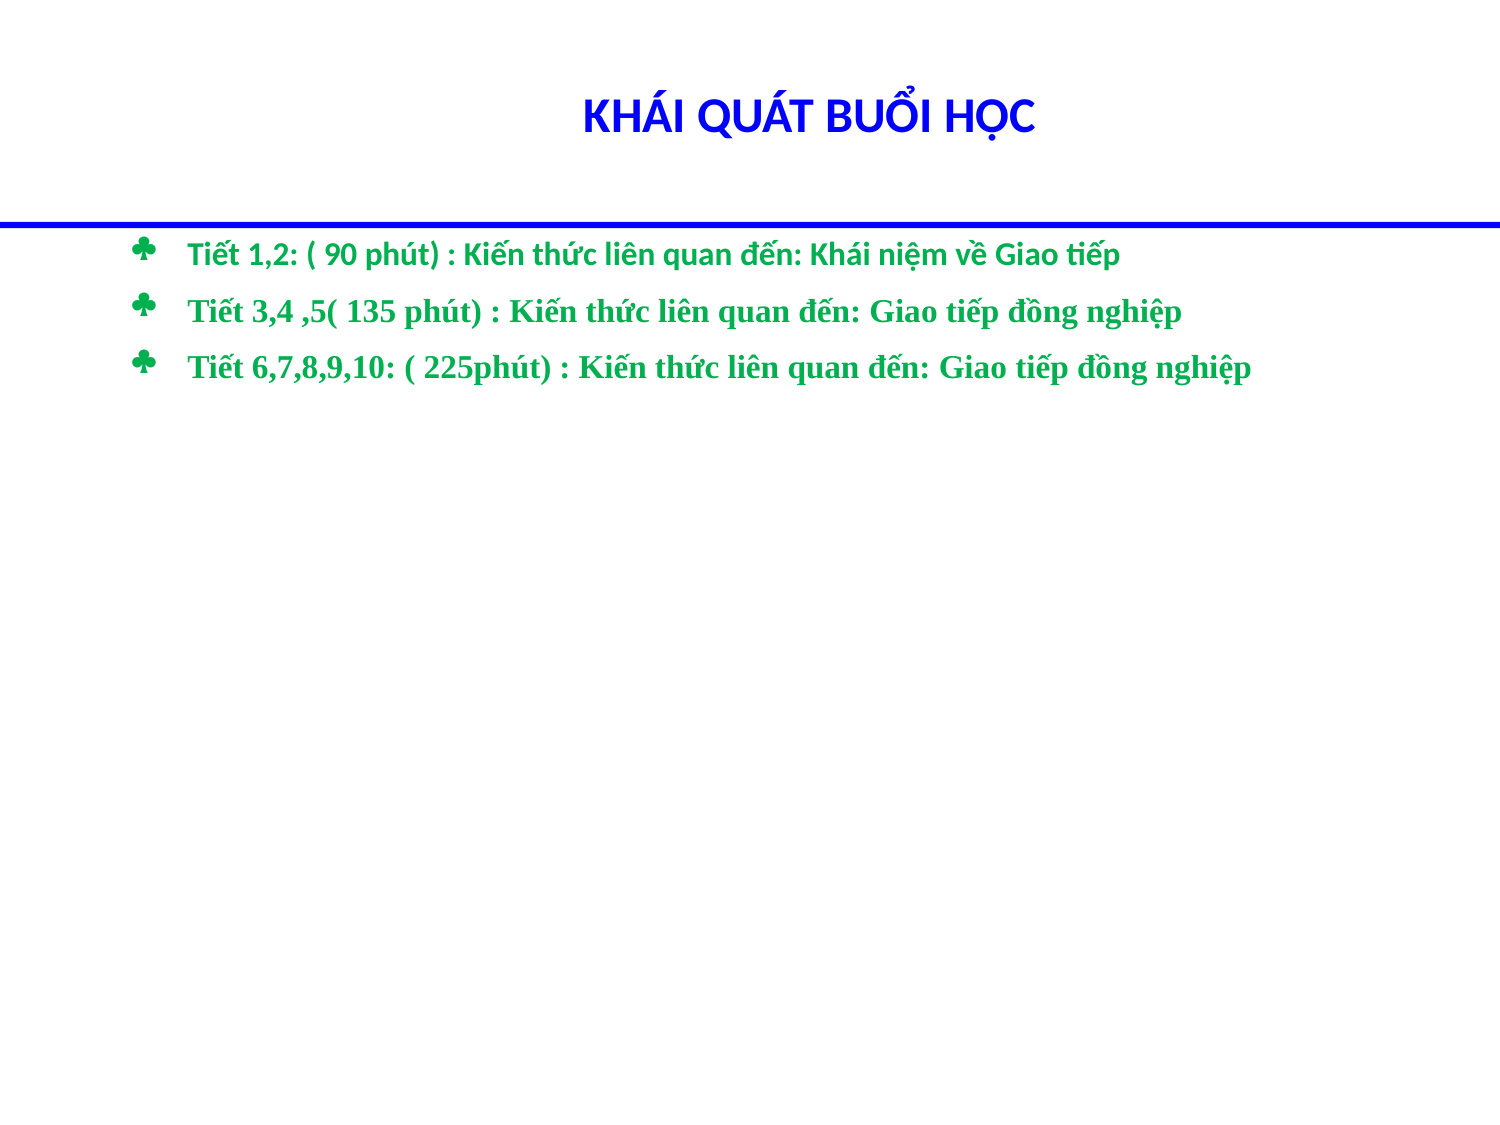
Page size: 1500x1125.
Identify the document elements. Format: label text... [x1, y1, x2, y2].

text_box Tiết 1,2: ( 90 phút) : Kiến thức liên quan đến: Khái niệm về Giao tiếp Tiết 3,4 ,5( 135 phút) : Kiến thức liên quan đến: Giao tiếp đồng nghiệp Tiết 6,7,8,9,10: ( 225phút) : Kiến thức liên quan đến: Giao tiếp đồng nghiệp [116, 226, 1375, 450]
text_box KHÁI QUÁT BUỔI HỌC [310, 74, 1311, 150]
